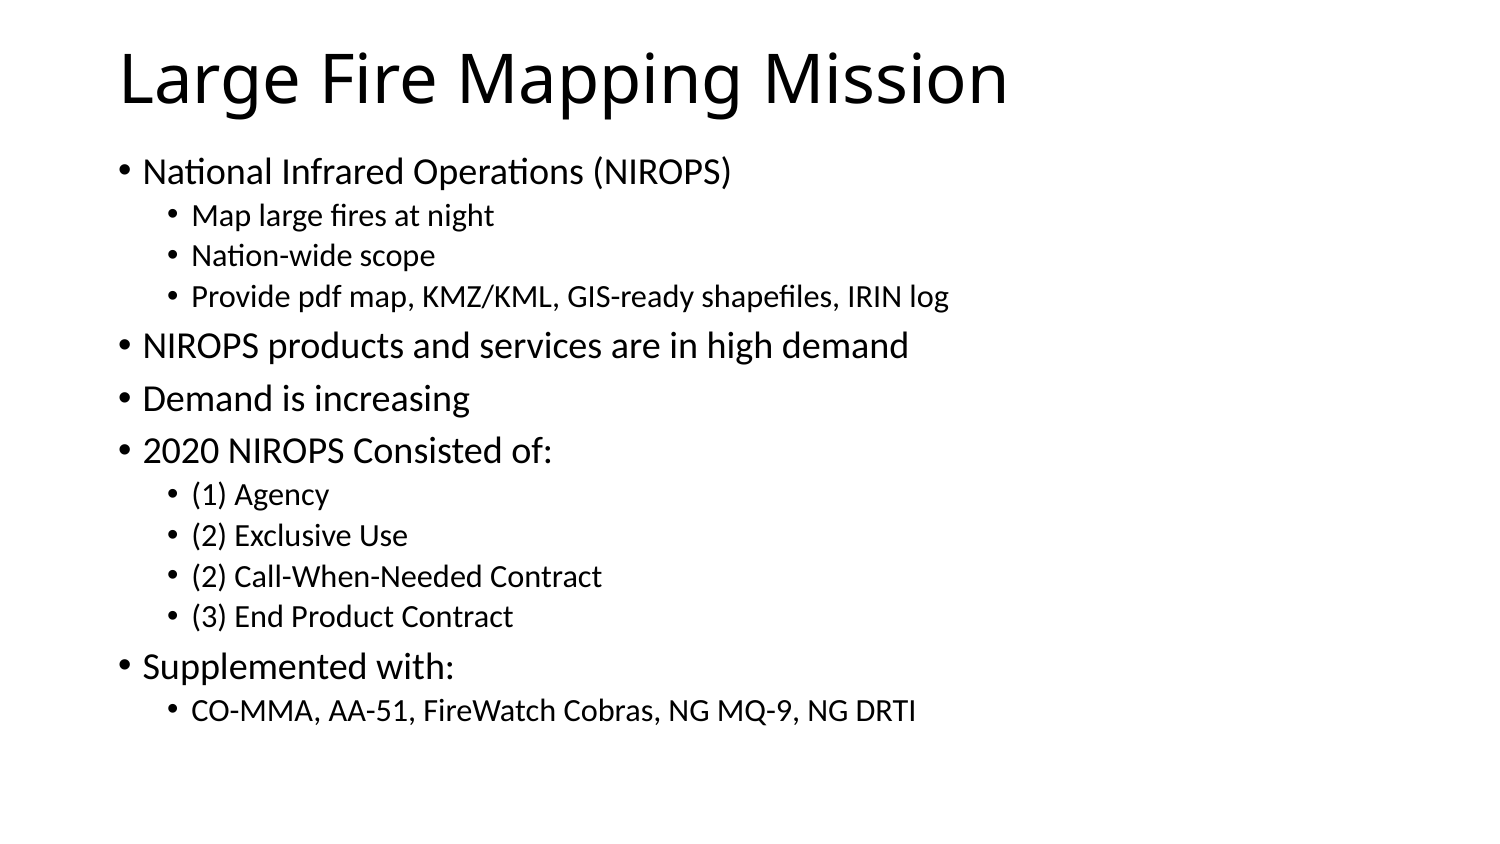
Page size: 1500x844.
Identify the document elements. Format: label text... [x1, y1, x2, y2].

list National Infrared Operations (NIROPS) Map large fires at night Nation-wide scope Provide pdf map, KMZ/KML, GIS-ready shapefiles, IRIN log NIROPS products and services are in high demand Demand is increasing 2020 NIROPS Consisted of: (1) Agency (2) Exclusive Use (2) Call-When-Needed Contract (3) End Product Contract Supplemented with: CO-MMA, AA-51, FireWatch Cobras, NG MQ-9, NG DRTI [103, 143, 1397, 743]
title Large Fire Mapping Mission [103, 0, 1397, 143]
